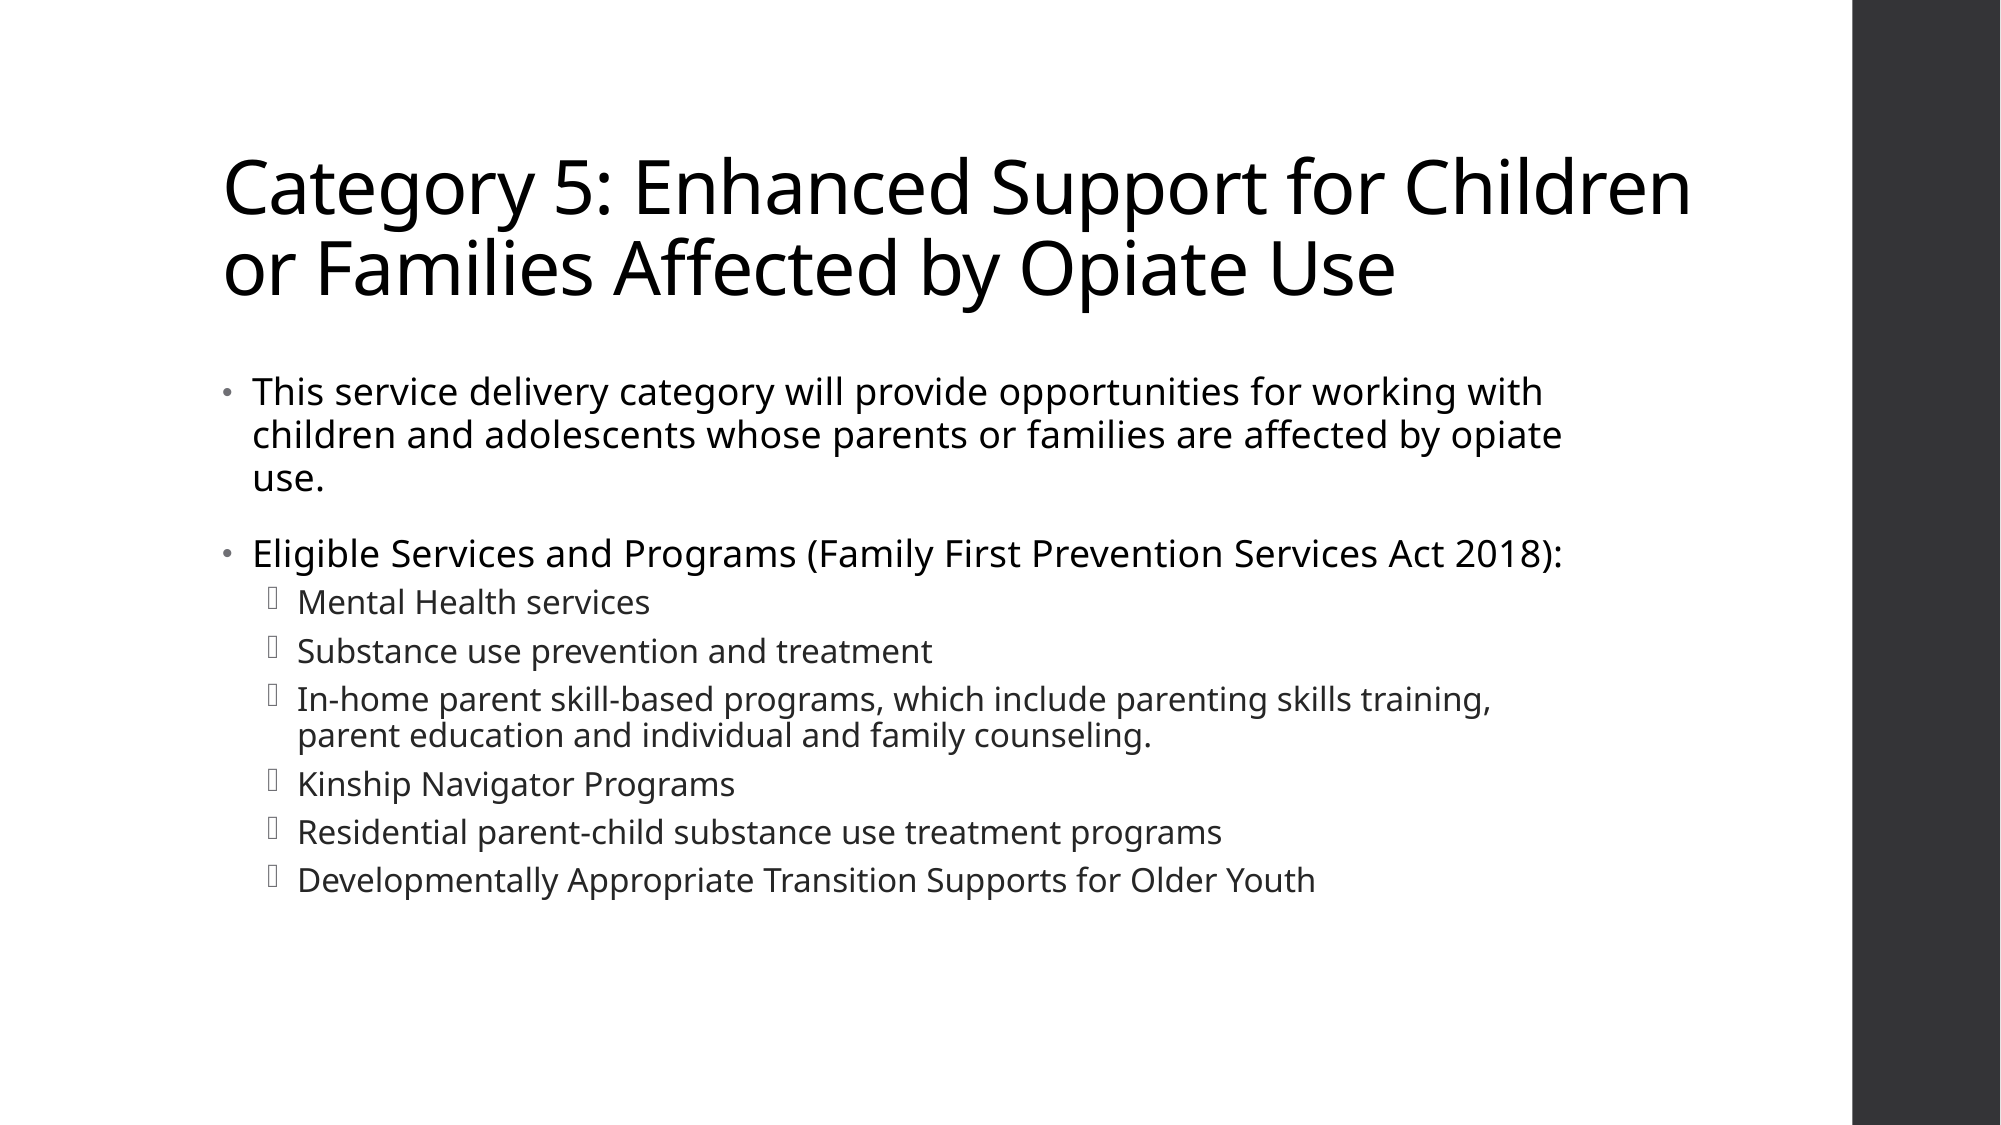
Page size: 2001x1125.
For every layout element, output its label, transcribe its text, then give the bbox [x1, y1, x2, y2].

list This service delivery category will provide opportunities for working with children and adolescents whose parents or families are affected by opiate use. Eligible Services and Programs (Family First Prevention Services Act 2018): Mental Health services Substance use prevention and treatment In-home parent skill-based programs, which include parenting skills training, parent education and individual and family counseling. Kinship Navigator Programs Residential parent-child substance use treatment programs Developmentally Appropriate Transition Supports for Older Youth [206, 364, 1617, 1078]
title Category 5: Enhanced Support for Children or Families Affected by Opiate Use [206, 102, 1797, 320]
